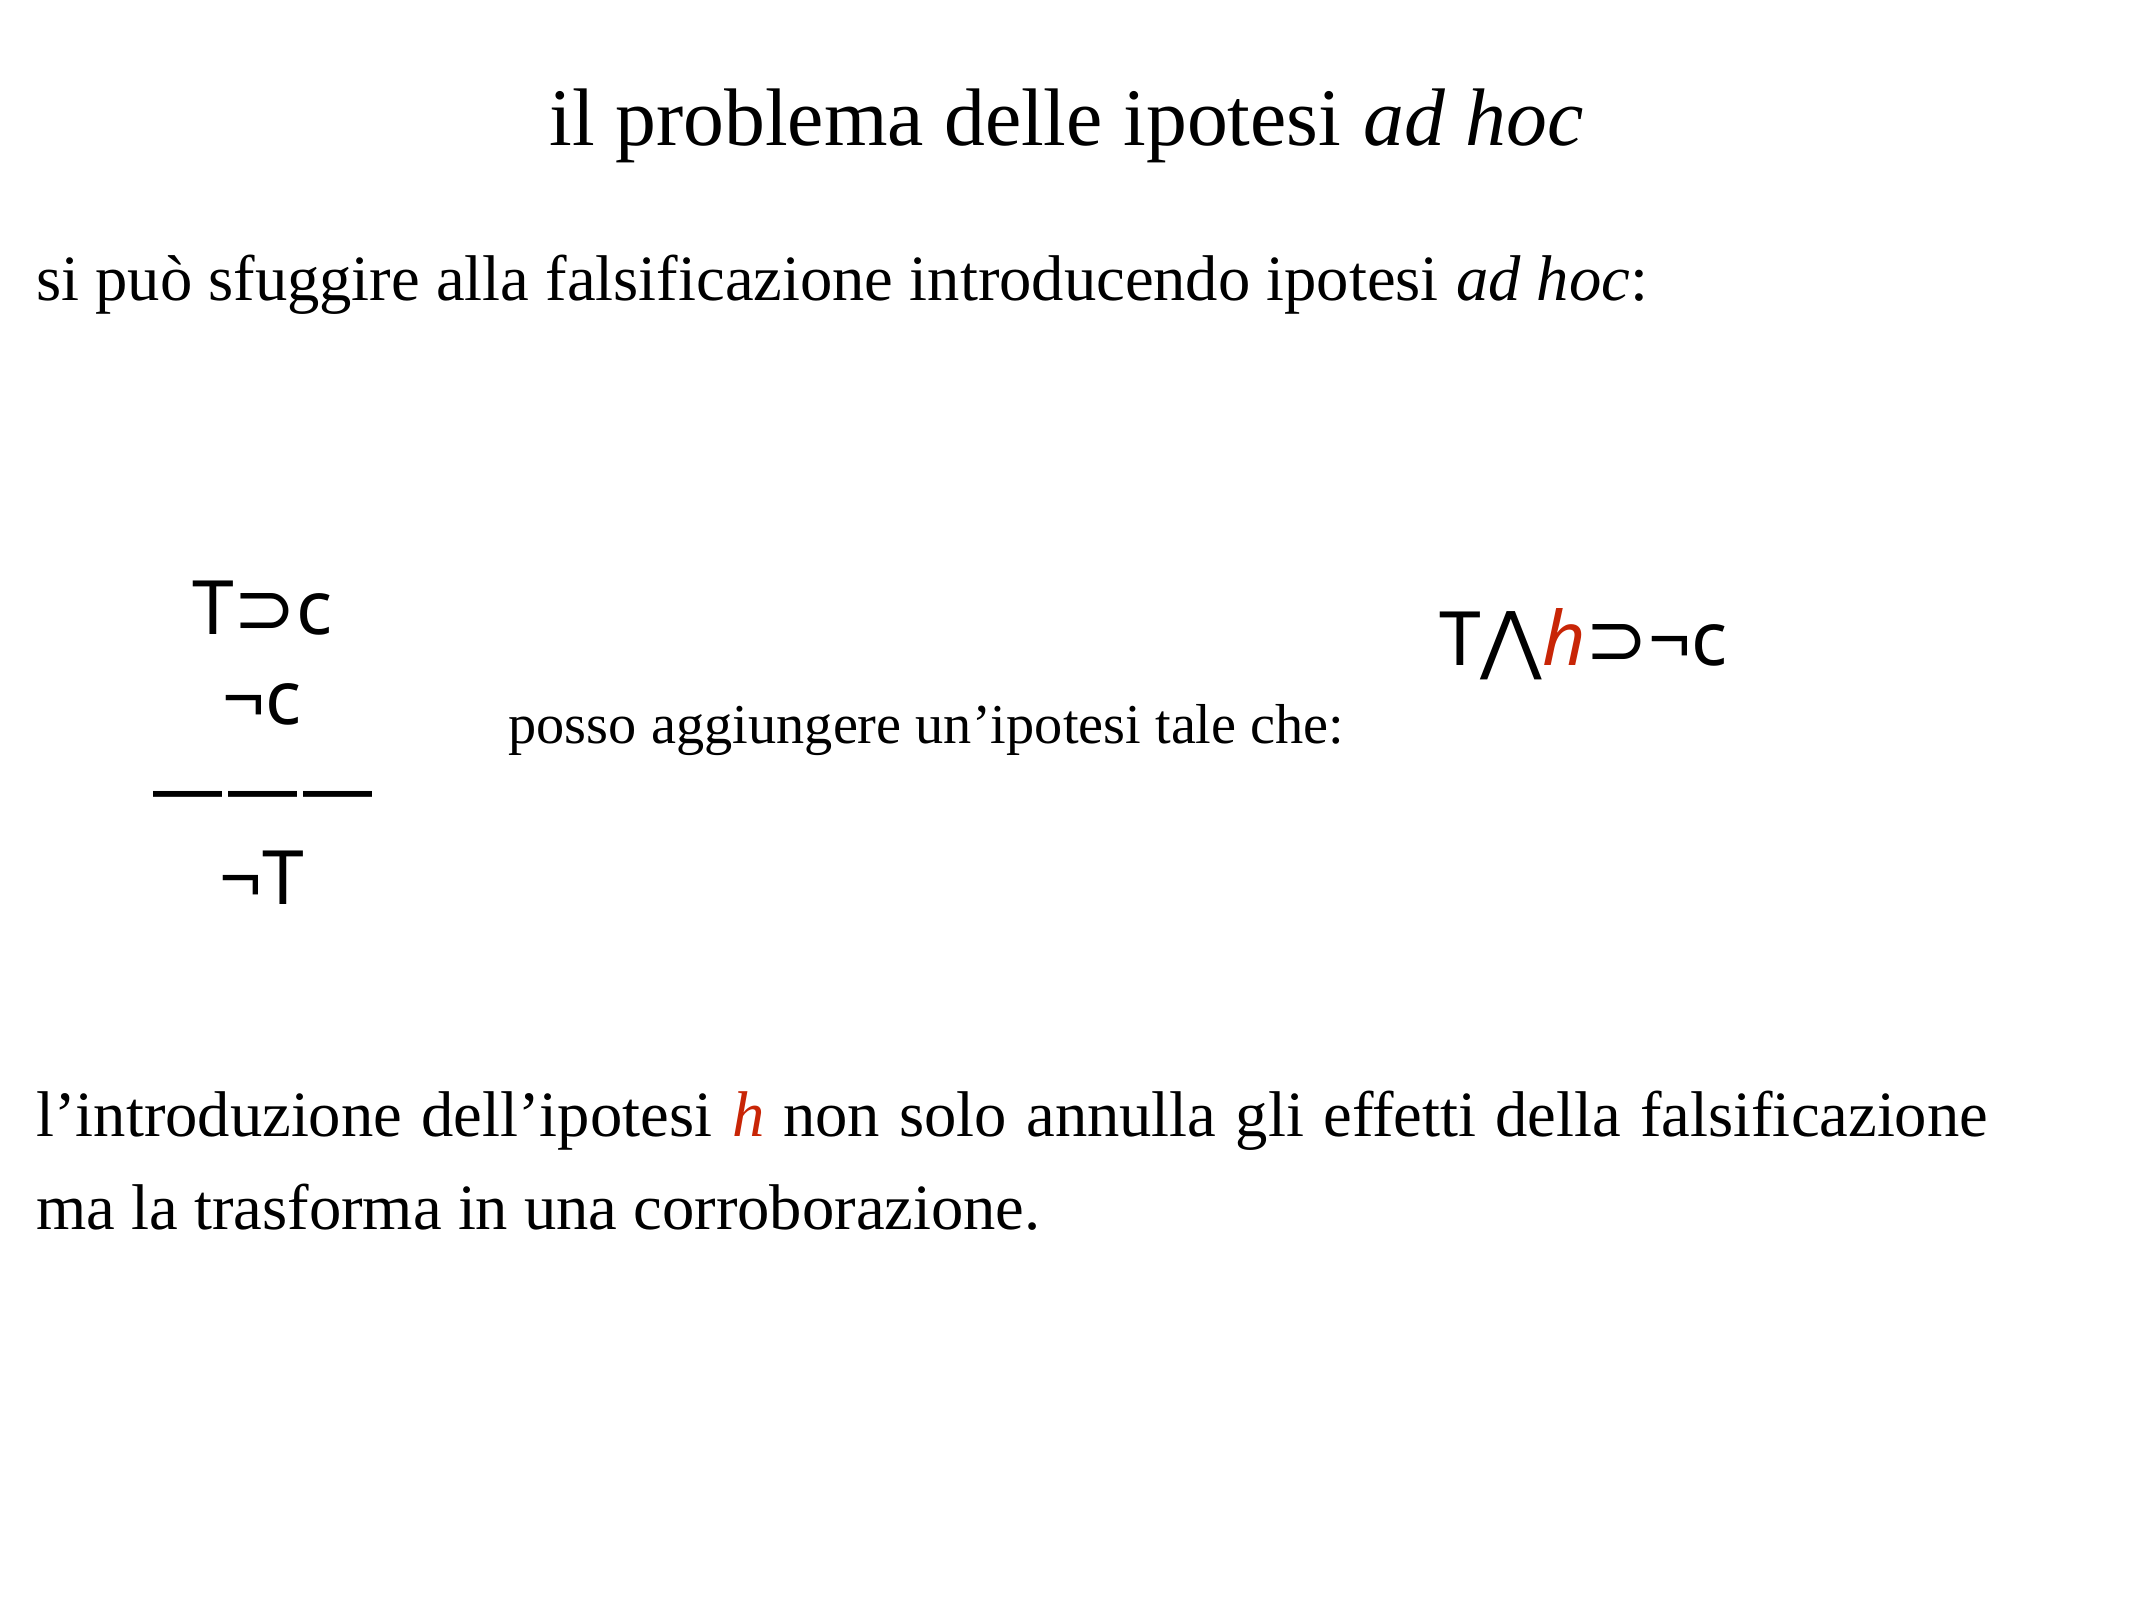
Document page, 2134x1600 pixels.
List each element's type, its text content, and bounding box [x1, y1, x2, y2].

text_box T⋀h⊃¬c [1430, 582, 1736, 689]
list si può sfuggire alla falsificazione introducendo ipotesi ad hoc: l’introduzione dell’ipotesi h non solo annulla gli effetti della falsificazione ma la trasforma in una corroborazione. [35, 219, 1991, 1423]
title il problema delle ipotesi ad hoc [207, 50, 1926, 163]
text_box posso aggiungere un’ipotesi tale che: [500, 678, 1354, 763]
text_box T⊃c ¬c ——— ¬T [141, 551, 384, 928]
